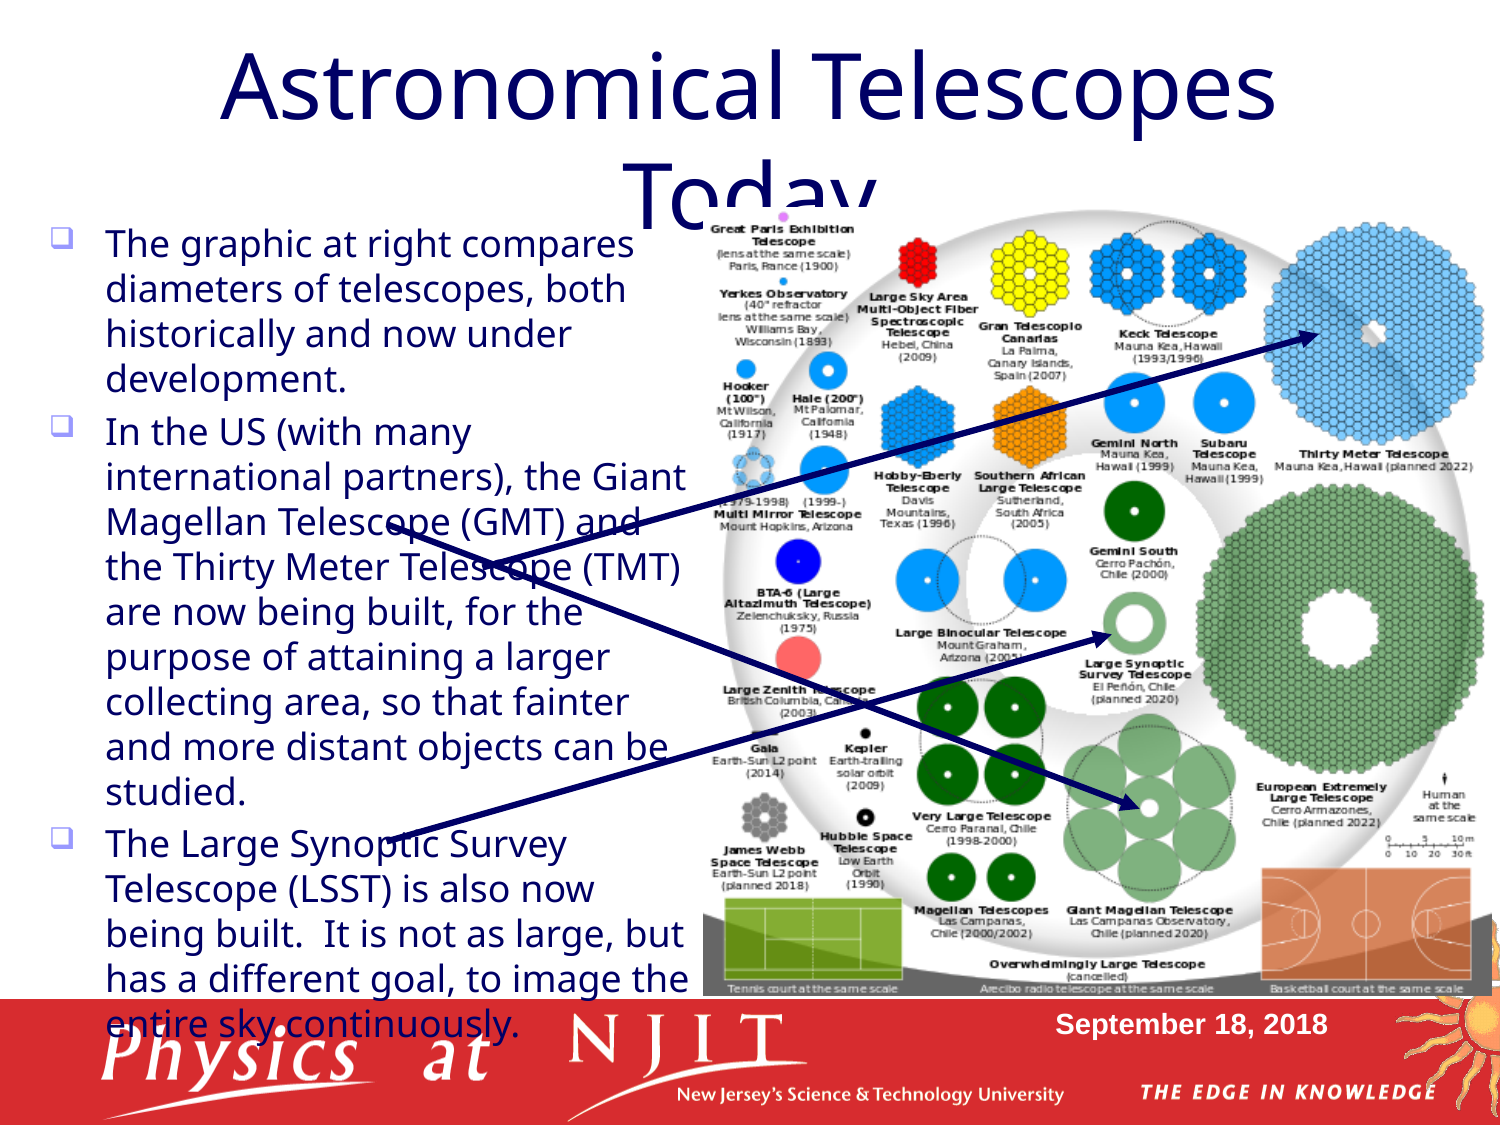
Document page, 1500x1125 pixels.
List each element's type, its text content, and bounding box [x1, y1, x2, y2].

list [703, 207, 1492, 996]
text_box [482, 333, 1320, 568]
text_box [386, 523, 1140, 809]
list The graphic at right compares diameters of telescopes, both historically and now under development. In the US (with many international partners), the Giant Magellan Telescope (GMT) and the Thirty Meter Telescope (TMT) are now being built, for the purpose of attaining a larger collecting area, so that fainter and more distant objects can be studied. The Large Synoptic Survey Telescope (LSST) is also now being built. It is not as large, but has a different goal, to image the entire sky continuously. [34, 212, 698, 976]
picture [0, 915, 1500, 1125]
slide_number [1040, 1008, 1391, 1048]
title Astronomical Telescopes Today [75, 62, 1425, 212]
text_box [386, 634, 1113, 842]
